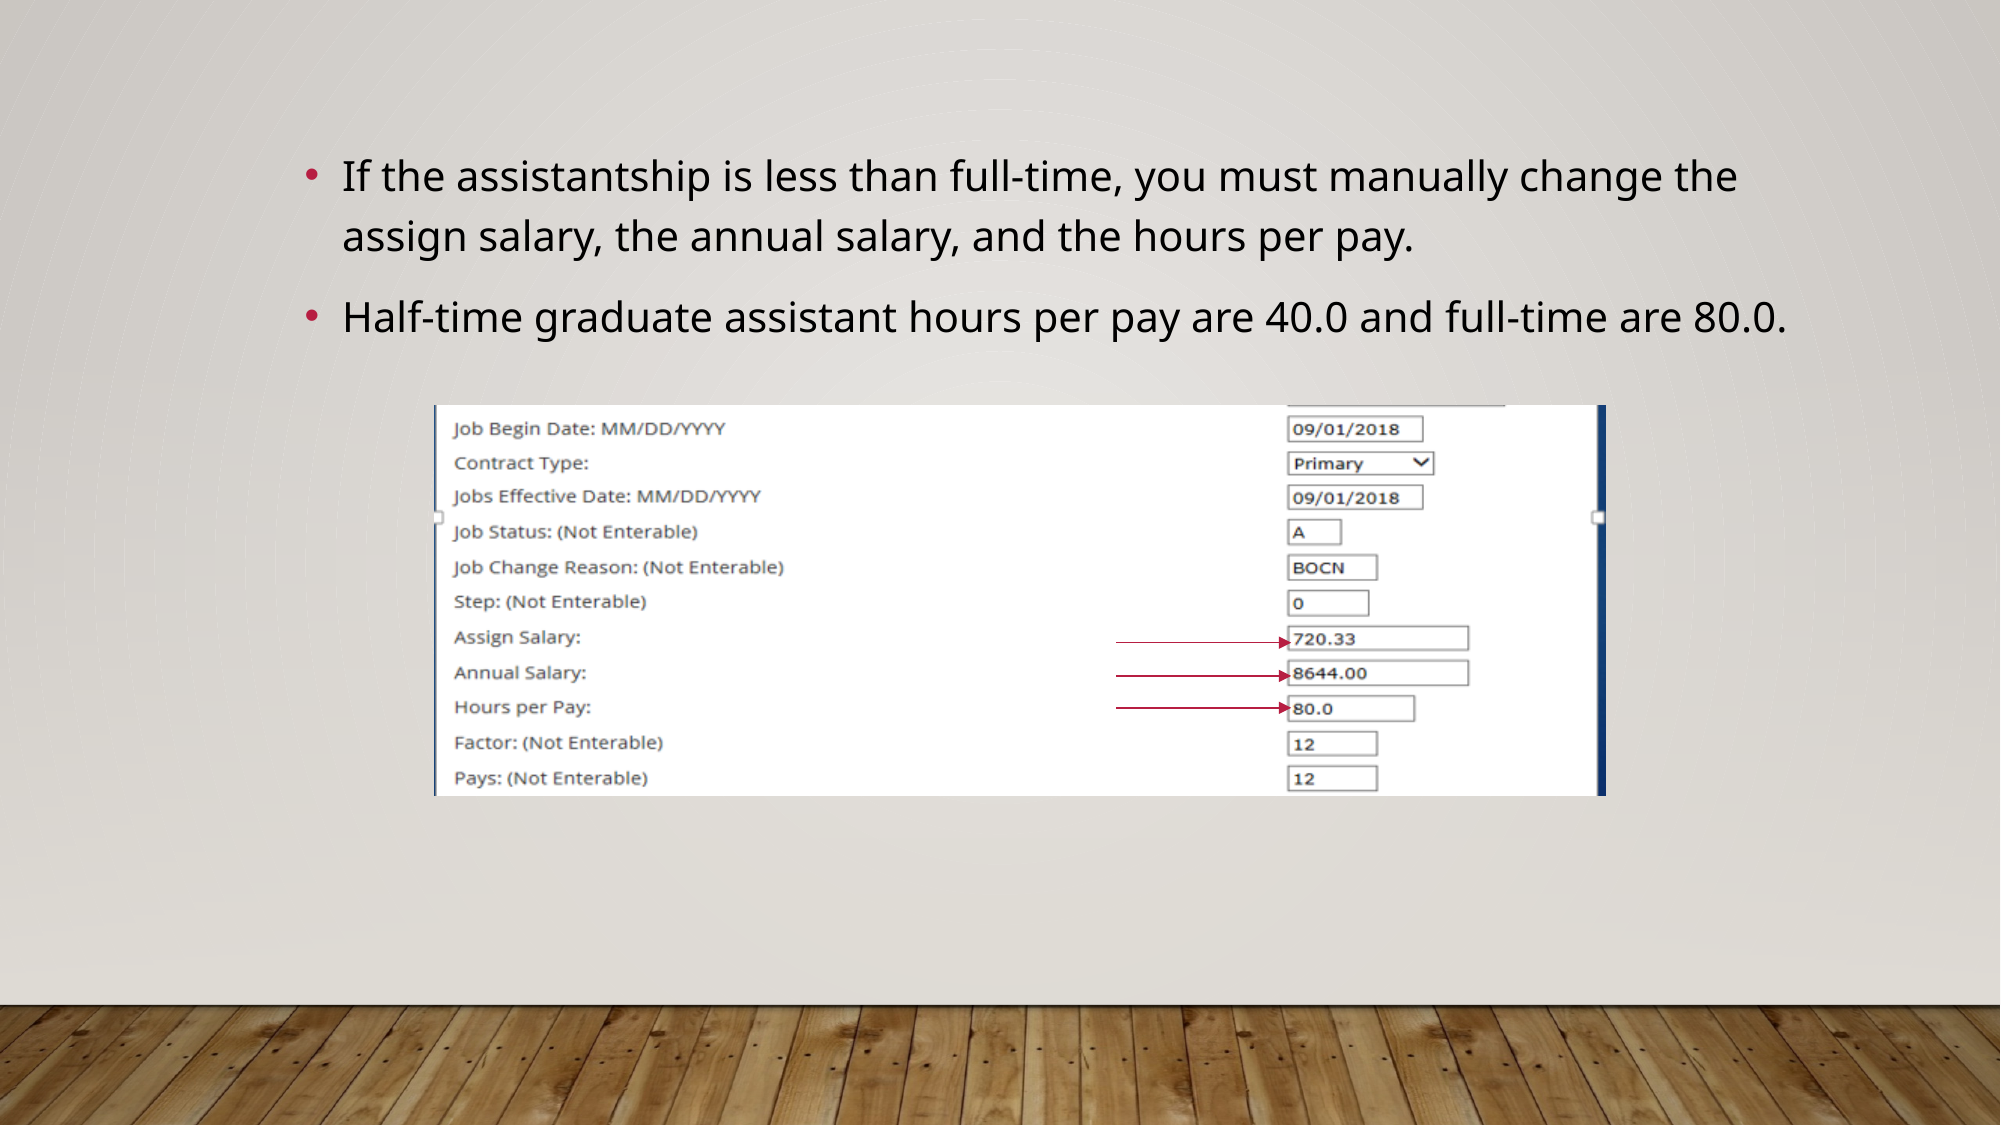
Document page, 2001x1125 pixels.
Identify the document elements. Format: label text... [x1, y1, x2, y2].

picture [434, 404, 1607, 796]
picture [0, 1005, 2000, 1125]
list If the assistantship is less than full-time, you must manually change the assign salary, the annual salary, and the hours per pay. Half-time graduate assistant hours per pay are 40.0 and full-time are 80.0. [289, 132, 1866, 897]
